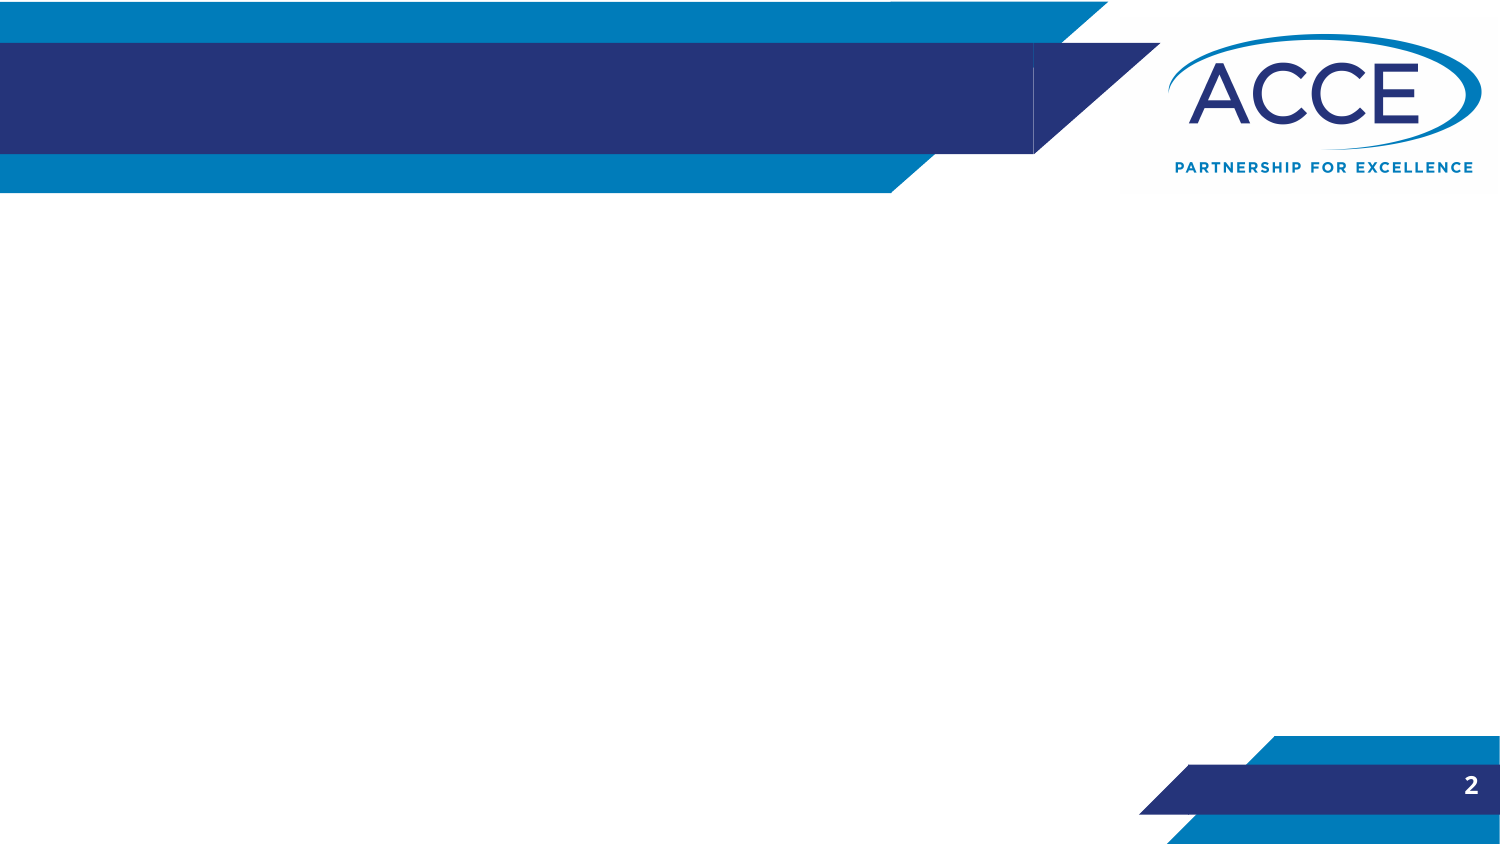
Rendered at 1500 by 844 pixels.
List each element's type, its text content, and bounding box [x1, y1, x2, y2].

slide_number 2 [1249, 760, 1494, 813]
picture [1120, 17, 1498, 194]
